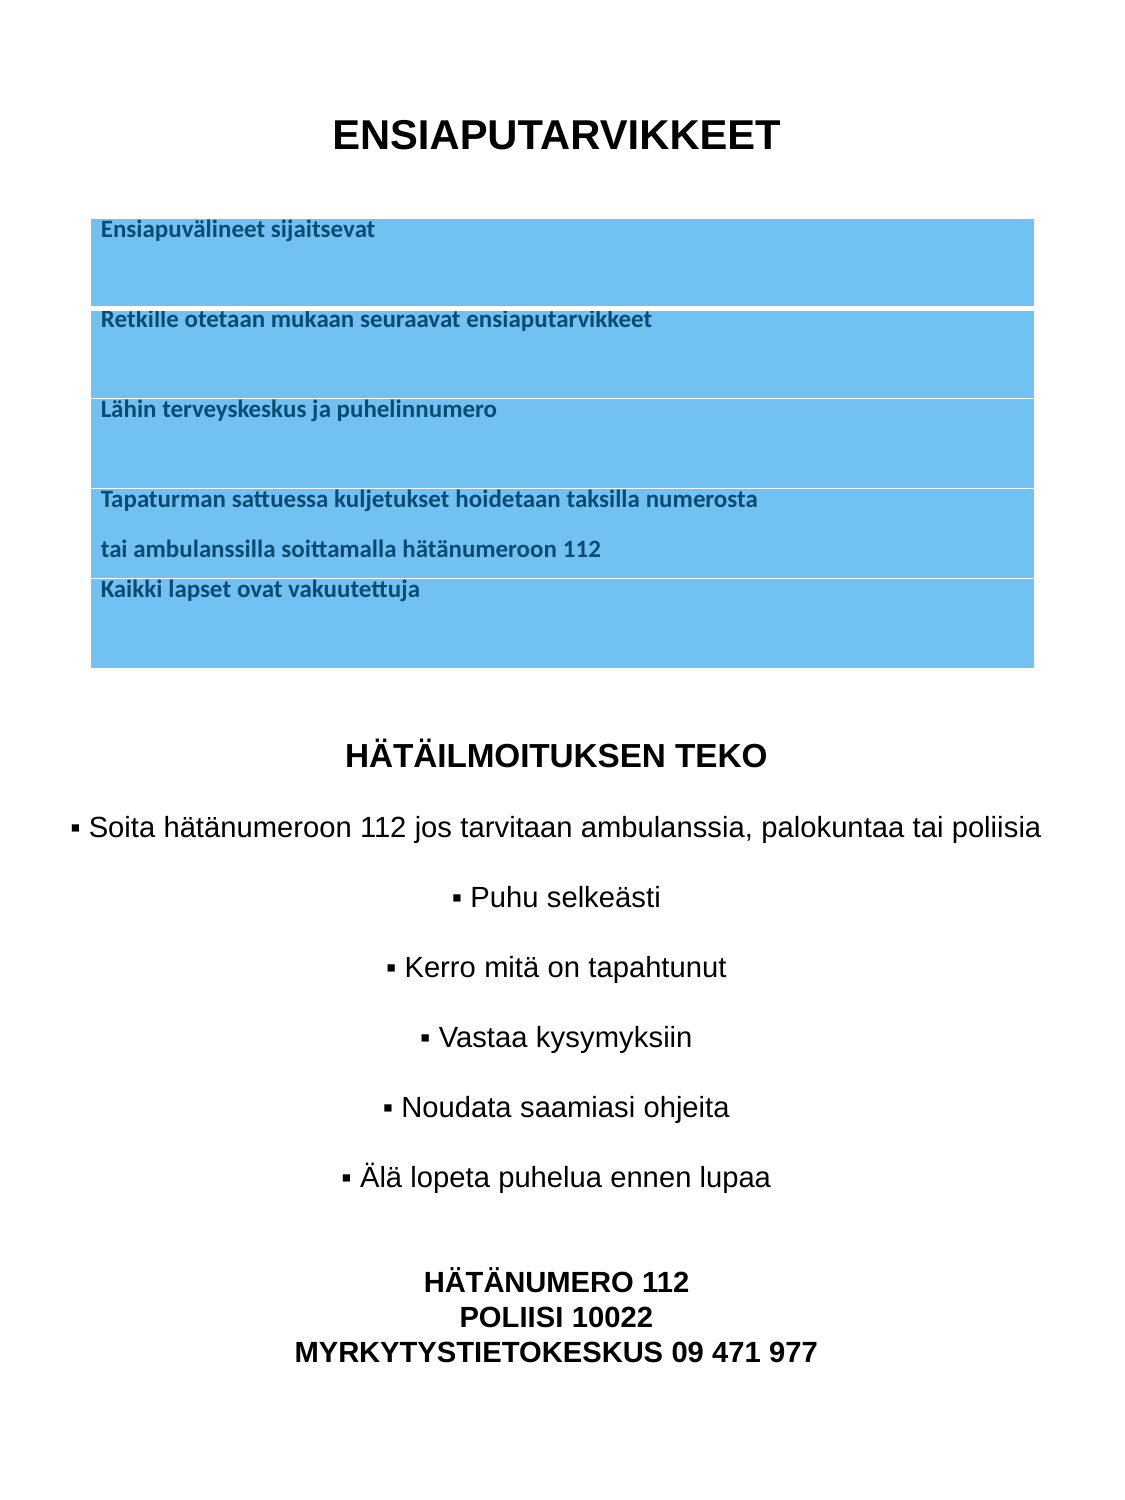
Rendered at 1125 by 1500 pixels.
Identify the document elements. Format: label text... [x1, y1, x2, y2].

table_cell Kaikki lapset ovat vakuutettuja [91, 579, 1034, 668]
text_box HÄTÄILMOITUKSEN TEKO ▪ Soita hätänumeroon 112 jos tarvitaan ambulanssia, palokuntaa tai poliisia ▪ Puhu selkeästi ▪ Kerro mitä on tapahtunut ▪ Vastaa kysymyksiin ▪ Noudata saamiasi ohjeita ▪ Älä lopeta puhelua ennen lupaa HÄTÄNUMERO 112 POLIISI 10022 MYRKYTYSTIETOKESKUS 09 471 977 [54, 726, 1059, 1376]
table_cell Lähin terveyskeskus ja puhelinnumero [91, 399, 1034, 488]
text_box ENSIAPUTARVIKKEET [317, 100, 796, 166]
table_cell Tapaturman sattuessa kuljetukset hoidetaan taksilla numerosta tai ambulanssilla soittamalla hätänumeroon 112 [91, 489, 1034, 578]
table_cell Retkille otetaan mukaan seuraavat ensiaputarvikkeet [91, 311, 1034, 398]
table_header Ensiapuvälineet sijaitsevat [91, 219, 1034, 306]
